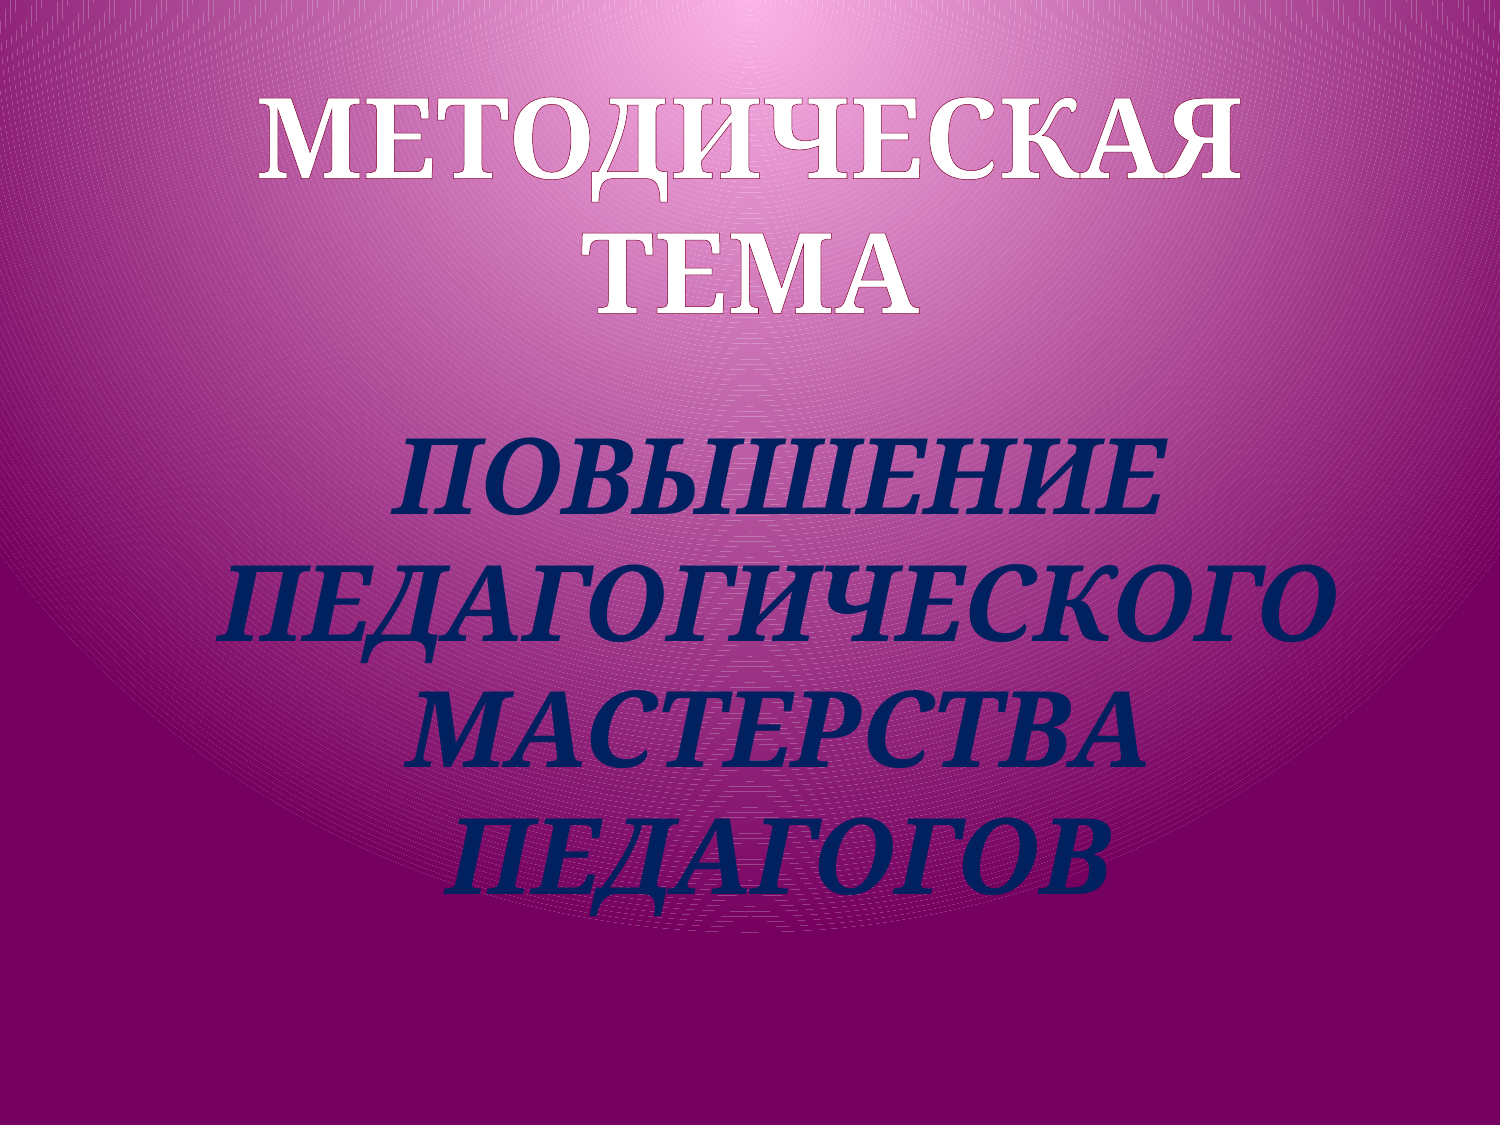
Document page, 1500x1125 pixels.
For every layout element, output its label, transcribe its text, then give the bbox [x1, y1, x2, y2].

text_box МЕТОДИЧЕСКАЯ ТЕМА [76, 58, 1424, 344]
subtitle ПОВЫШЕНИЕ ПЕДАГОГИЧЕСКОГО МАСТЕРСТВА ПЕДАГОГОВ [105, 304, 1454, 925]
